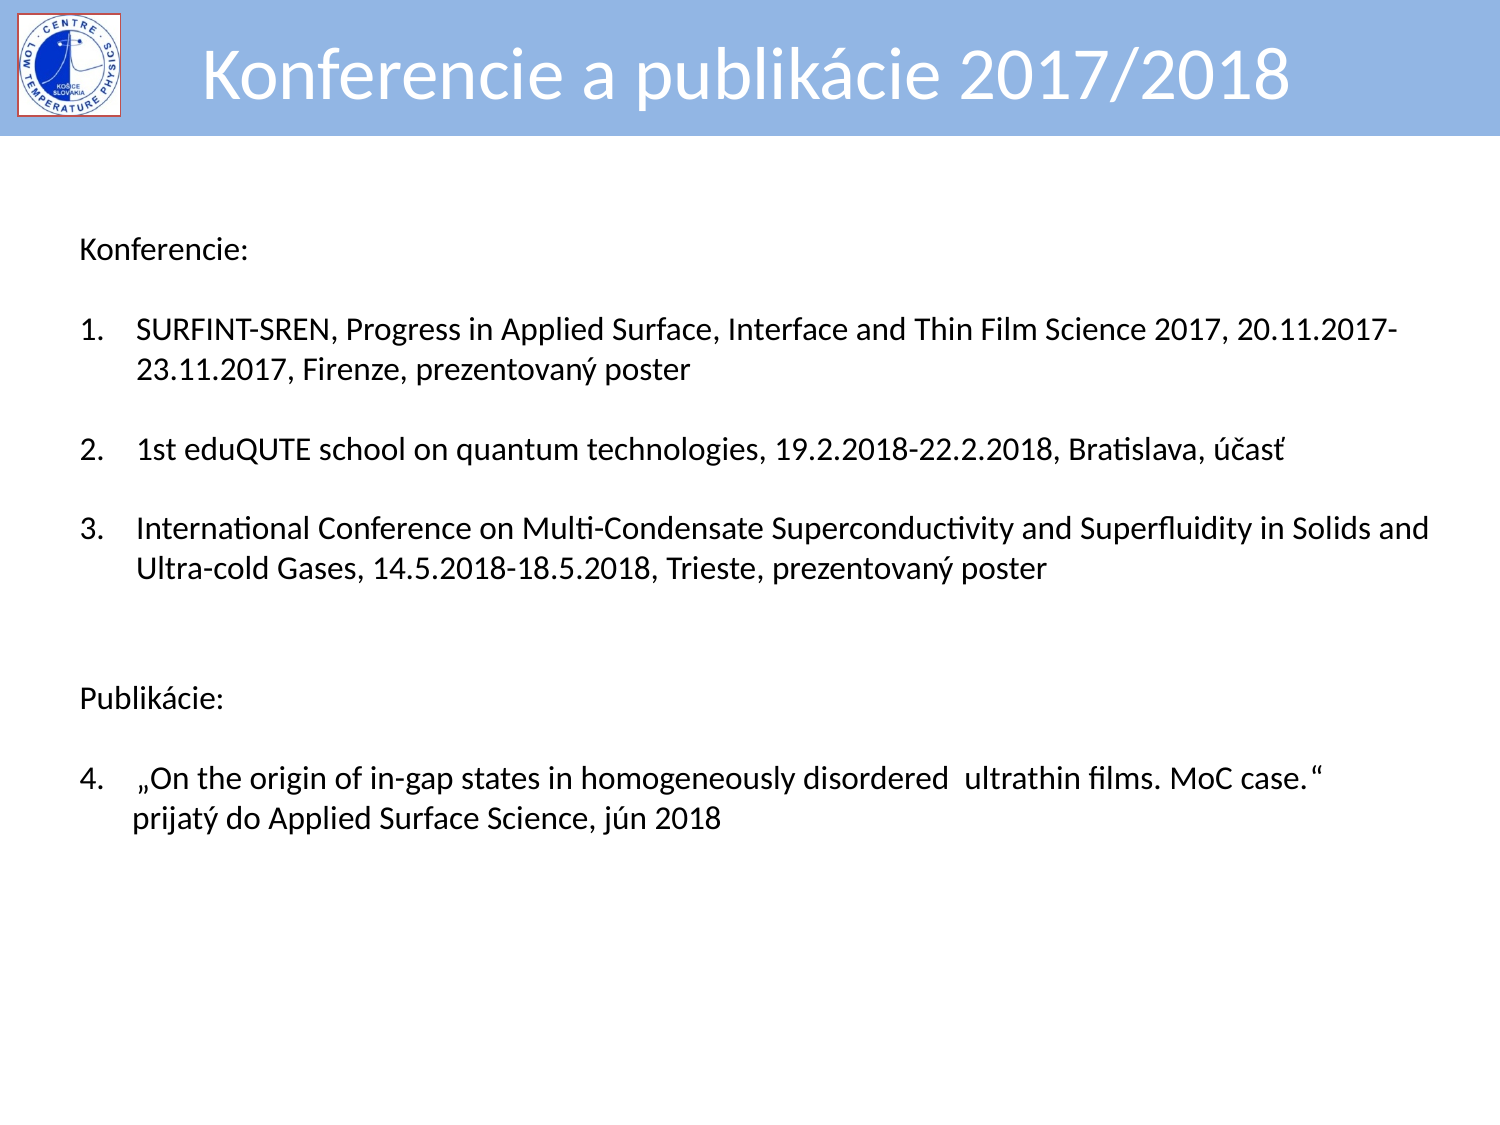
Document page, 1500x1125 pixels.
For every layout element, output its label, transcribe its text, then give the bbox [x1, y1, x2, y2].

text_box Konferencie a publikácie 2017/2018 [0, 0, 1499, 139]
picture [18, 14, 121, 116]
text_box Konferencie: SURFINT-SREN, Progress in Applied Surface, Interface and Thin Film Science 2017, 20.11.2017-23.11.2017, Firenze, prezentovaný poster 1st eduQUTE school on quantum technologies, 19.2.2018-22.2.2018, Bratislava, účasť International Conference on Multi-Condensate Superconductivity and Superfluidity in Solids and Ultra-cold Gases, 14.5.2018-18.5.2018, Trieste, prezentovaný poster Publikácie: „On the origin of in-gap states in homogeneously disordered ultrathin films. MoC case.“ prijatý do Applied Surface Science, jún 2018 [64, 219, 1471, 929]
